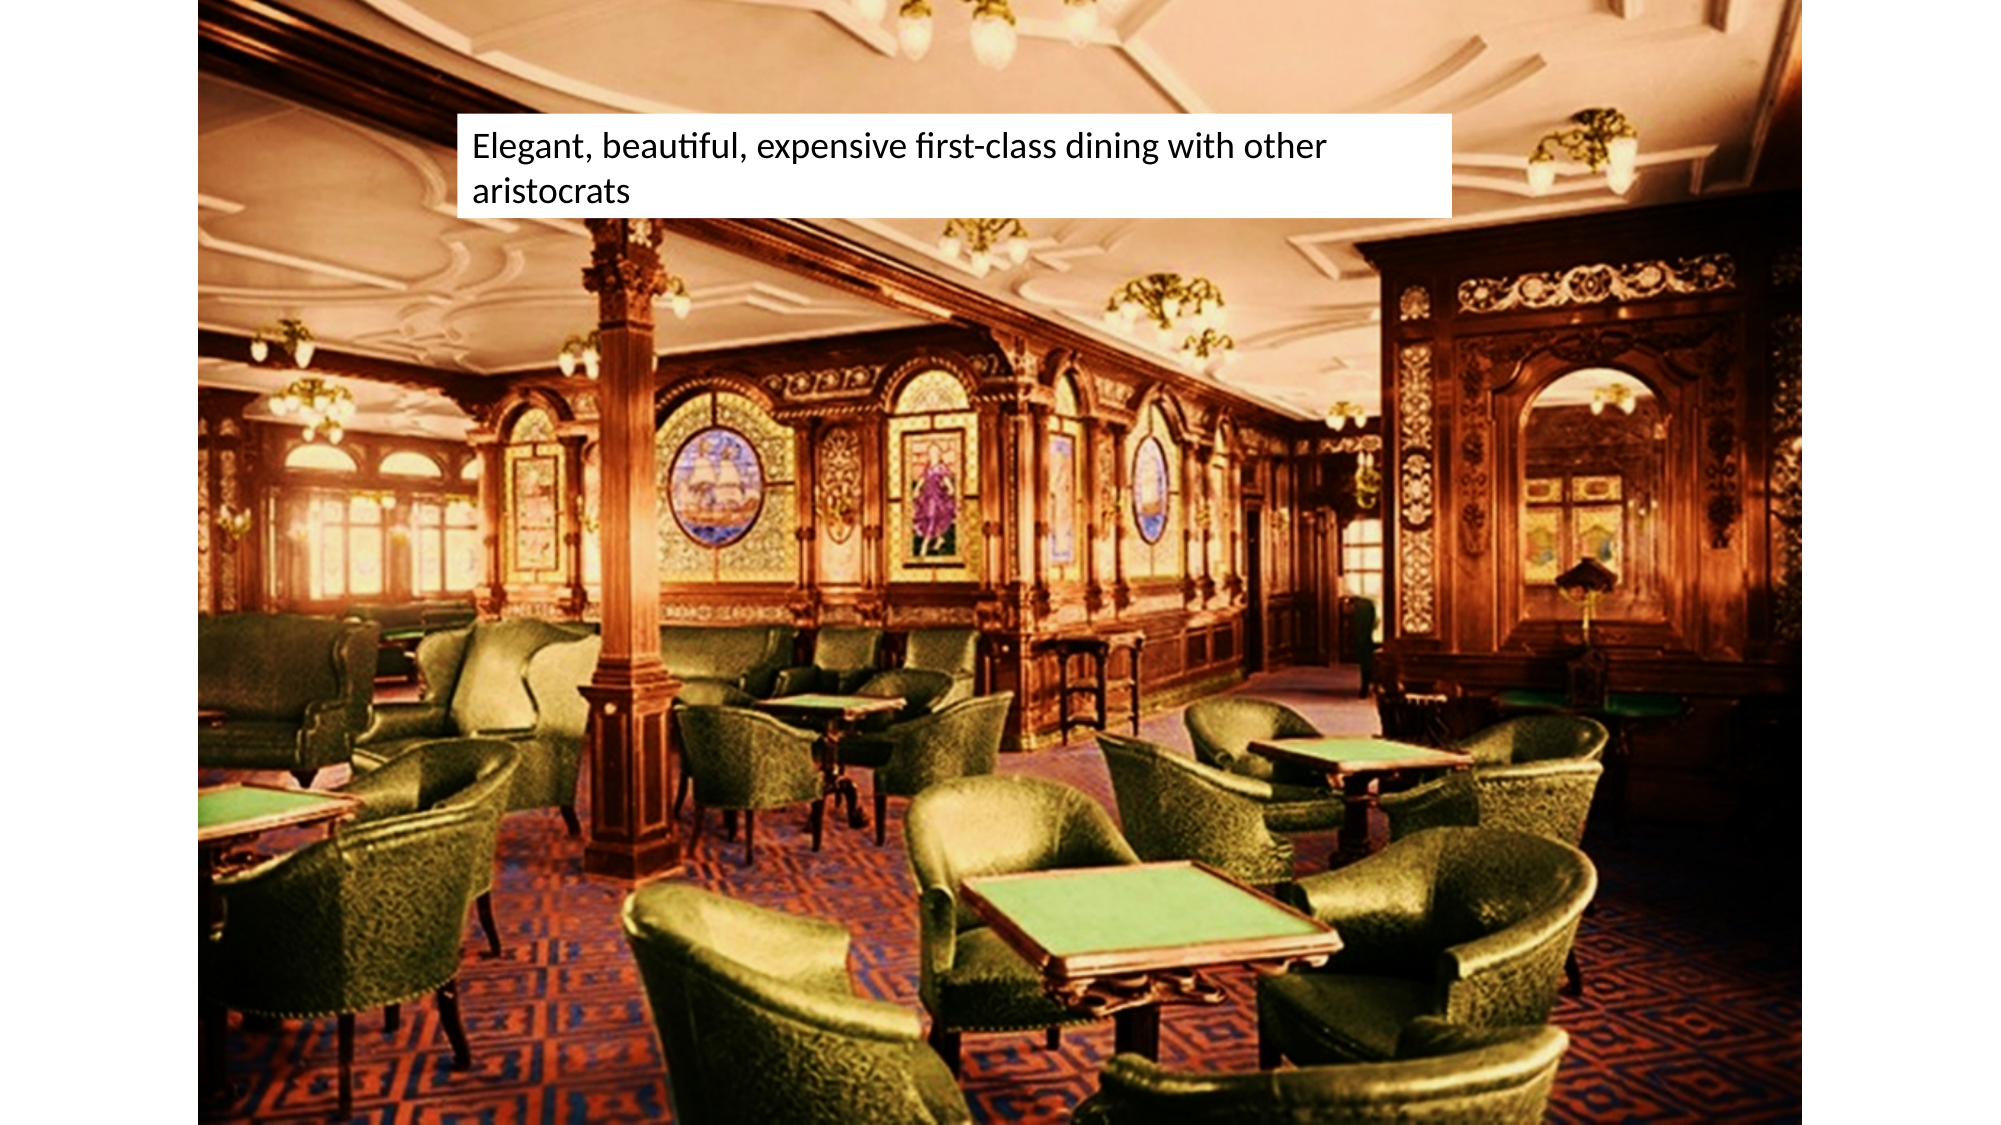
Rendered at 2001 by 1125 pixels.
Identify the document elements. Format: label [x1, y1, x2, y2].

picture [198, 0, 1802, 1125]
